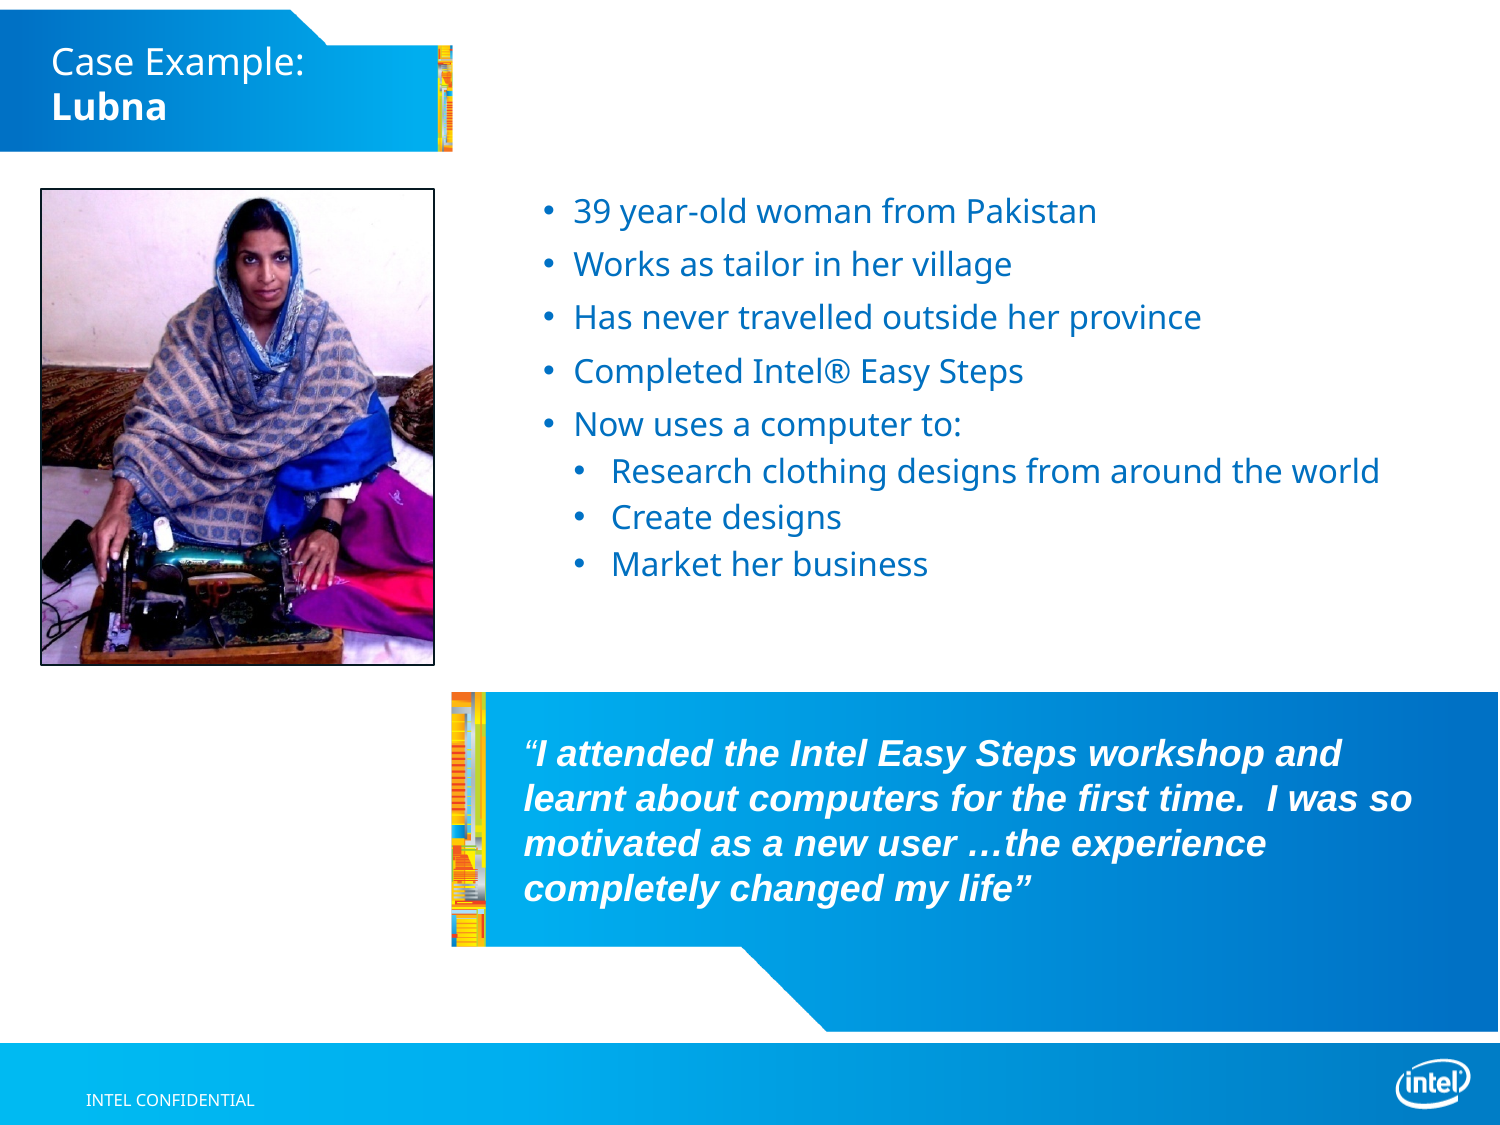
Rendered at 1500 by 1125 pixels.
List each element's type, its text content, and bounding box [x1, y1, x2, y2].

text_box [41, 188, 435, 665]
list 39 year-old woman from Pakistan Works as tailor in her village Has never travelled outside her province Completed Intel® Easy Steps Now uses a computer to: Research clothing designs from around the world Create designs Market her business [542, 189, 1470, 666]
picture [0, 0, 463, 161]
picture [426, 668, 1500, 1125]
